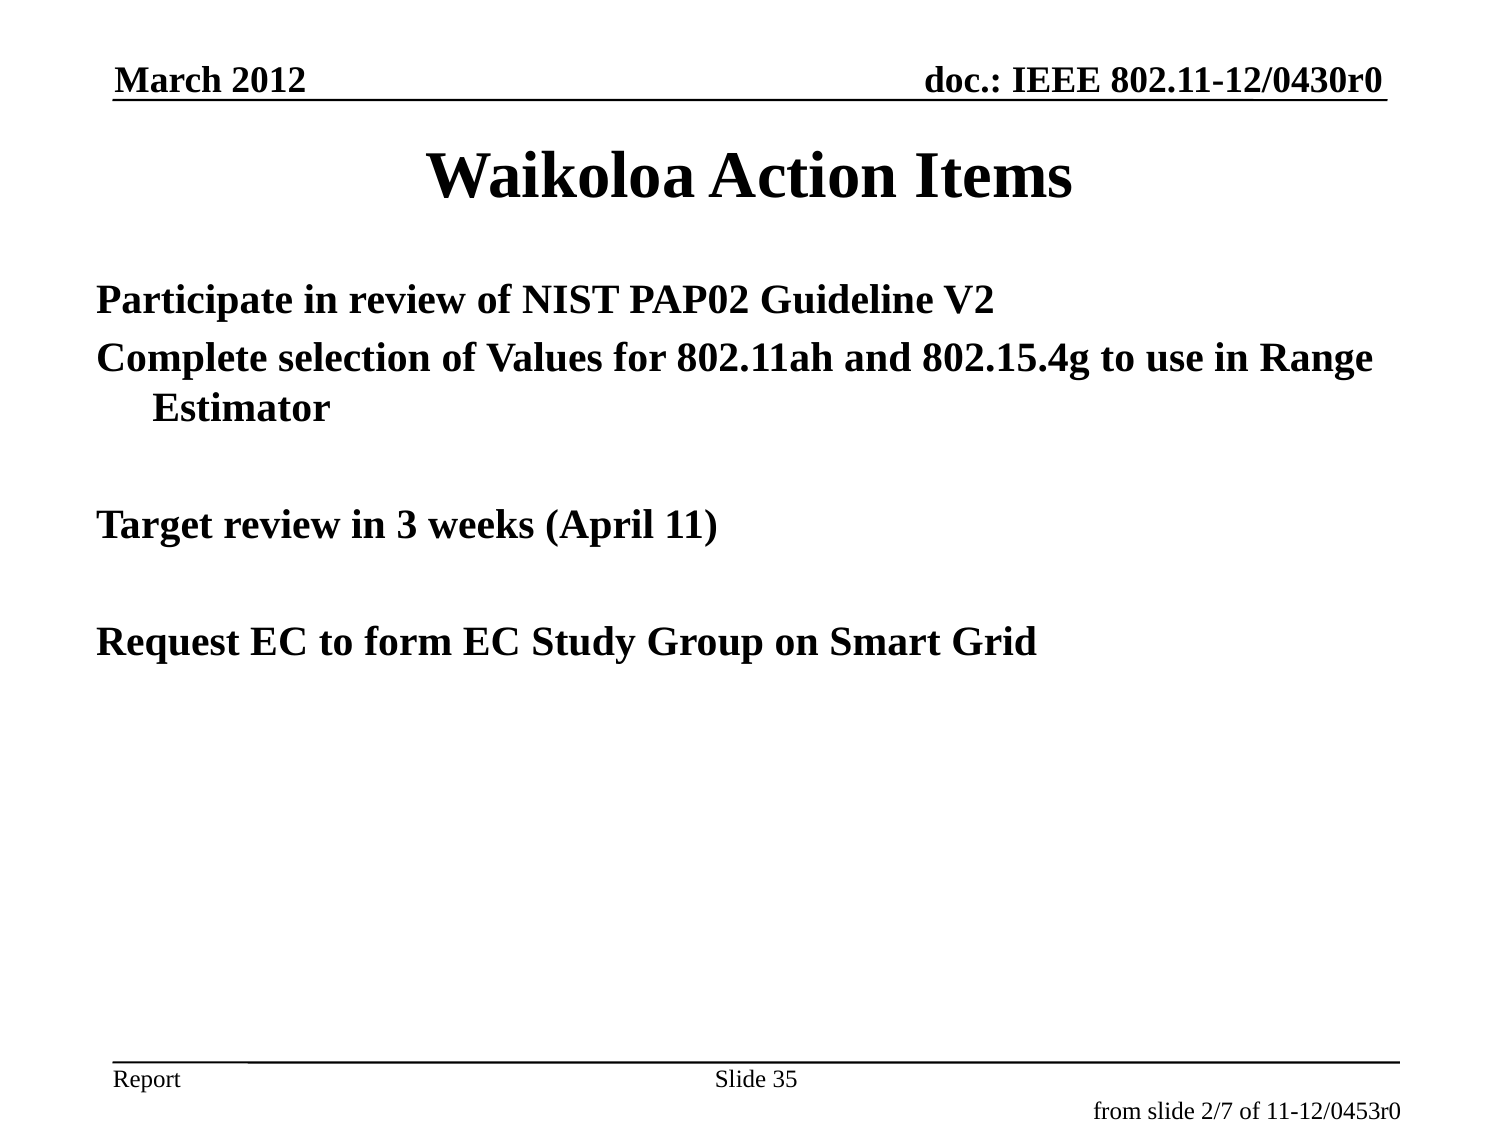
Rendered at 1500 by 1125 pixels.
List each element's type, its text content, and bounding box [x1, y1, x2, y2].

list Participate in review of NIST PAP02 Guideline V2 Complete selection of Values for 802.11ah and 802.15.4g to use in Range Estimator Target review in 3 weeks (April 11) Request EC to form EC Study Group on Smart Grid [80, 264, 1419, 988]
text_box from slide 2/7 of 11-12/0453r0 [343, 1087, 1417, 1125]
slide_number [114, 54, 374, 101]
slide_number Slide 35 [712, 1061, 800, 1087]
title Waikoloa Action Items [112, 112, 1388, 231]
